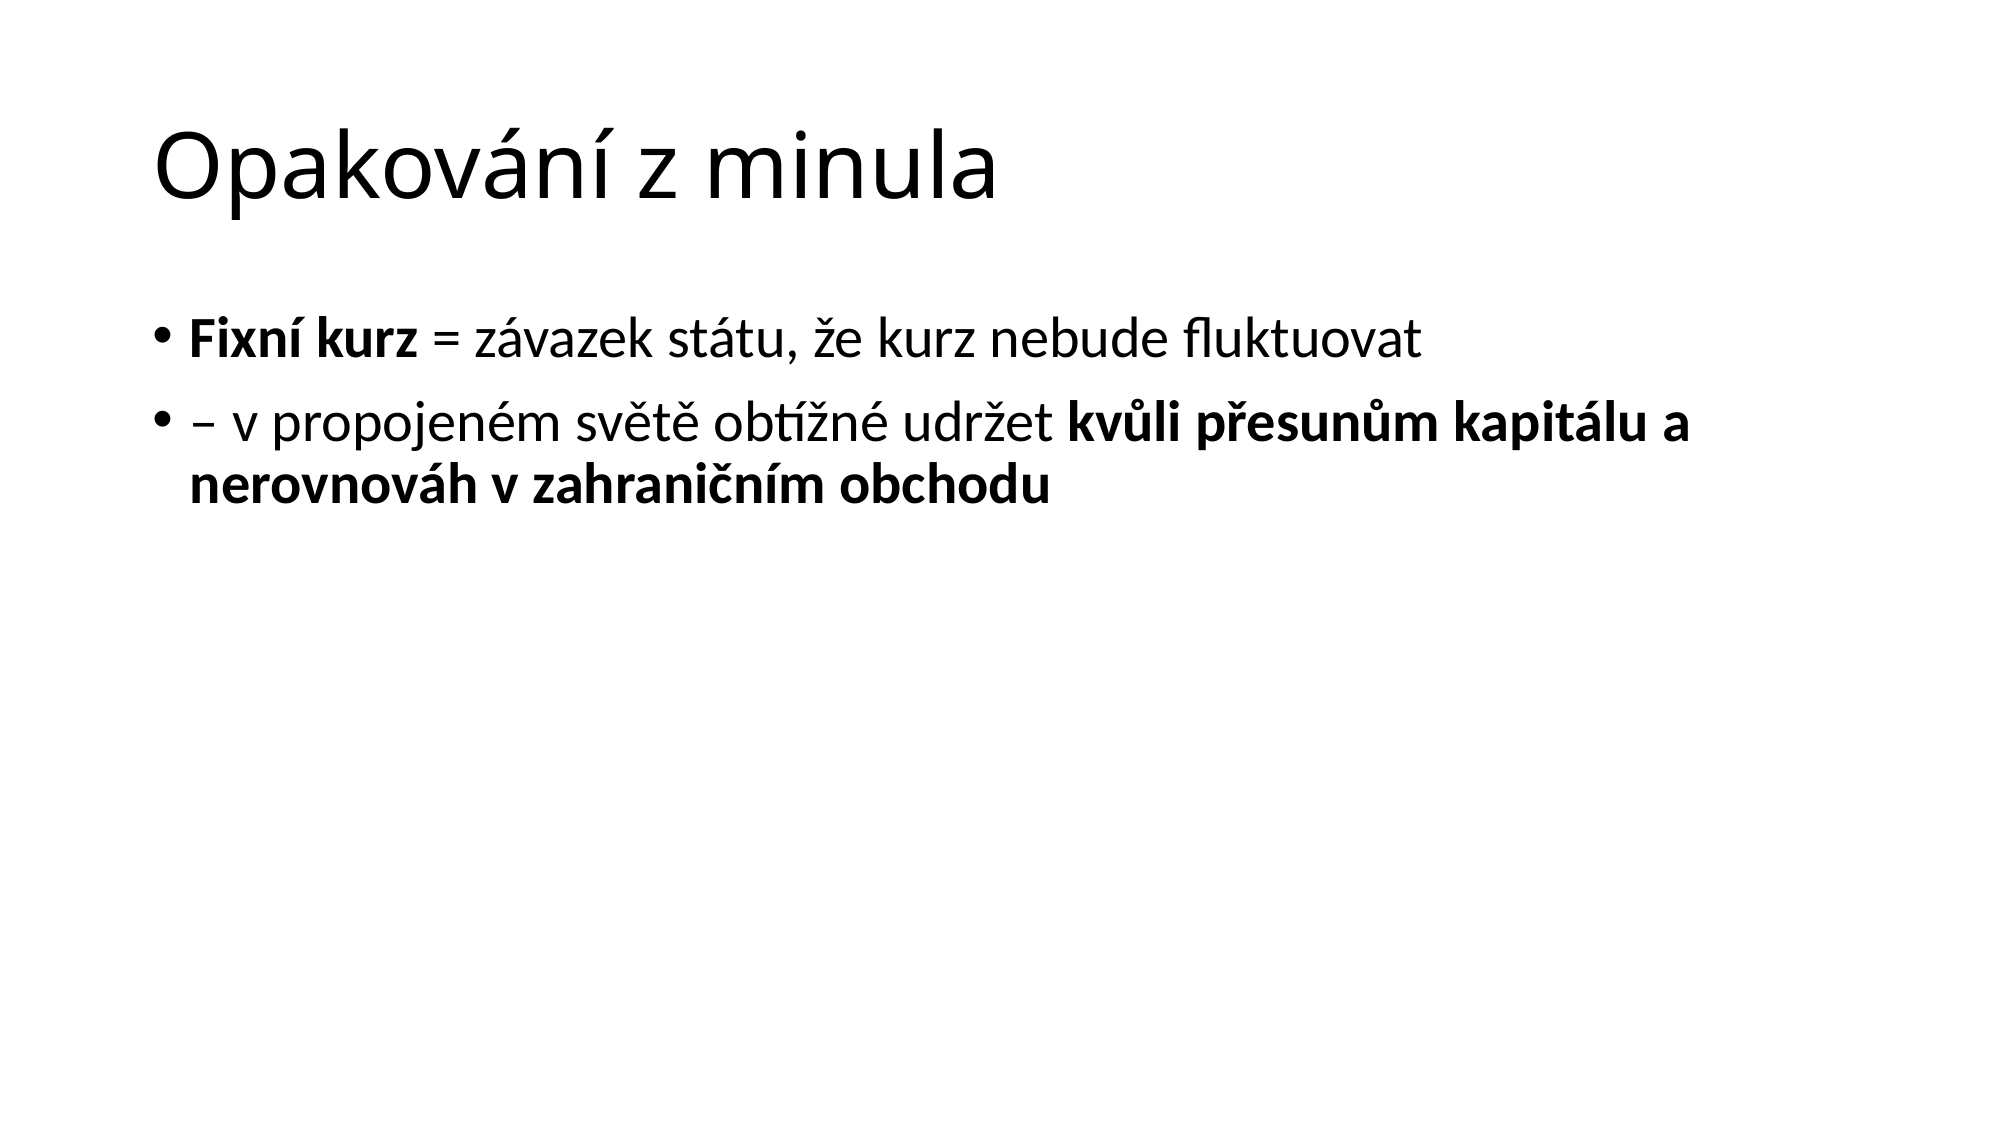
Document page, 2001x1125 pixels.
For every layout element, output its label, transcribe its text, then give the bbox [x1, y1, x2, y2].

list Fixní kurz = závazek státu, že kurz nebude fluktuovat – v propojeném světě obtížné udržet kvůli přesunům kapitálu a nerovnováh v zahraničním obchodu [137, 299, 1863, 1014]
title Opakování z minula [137, 59, 1863, 278]
